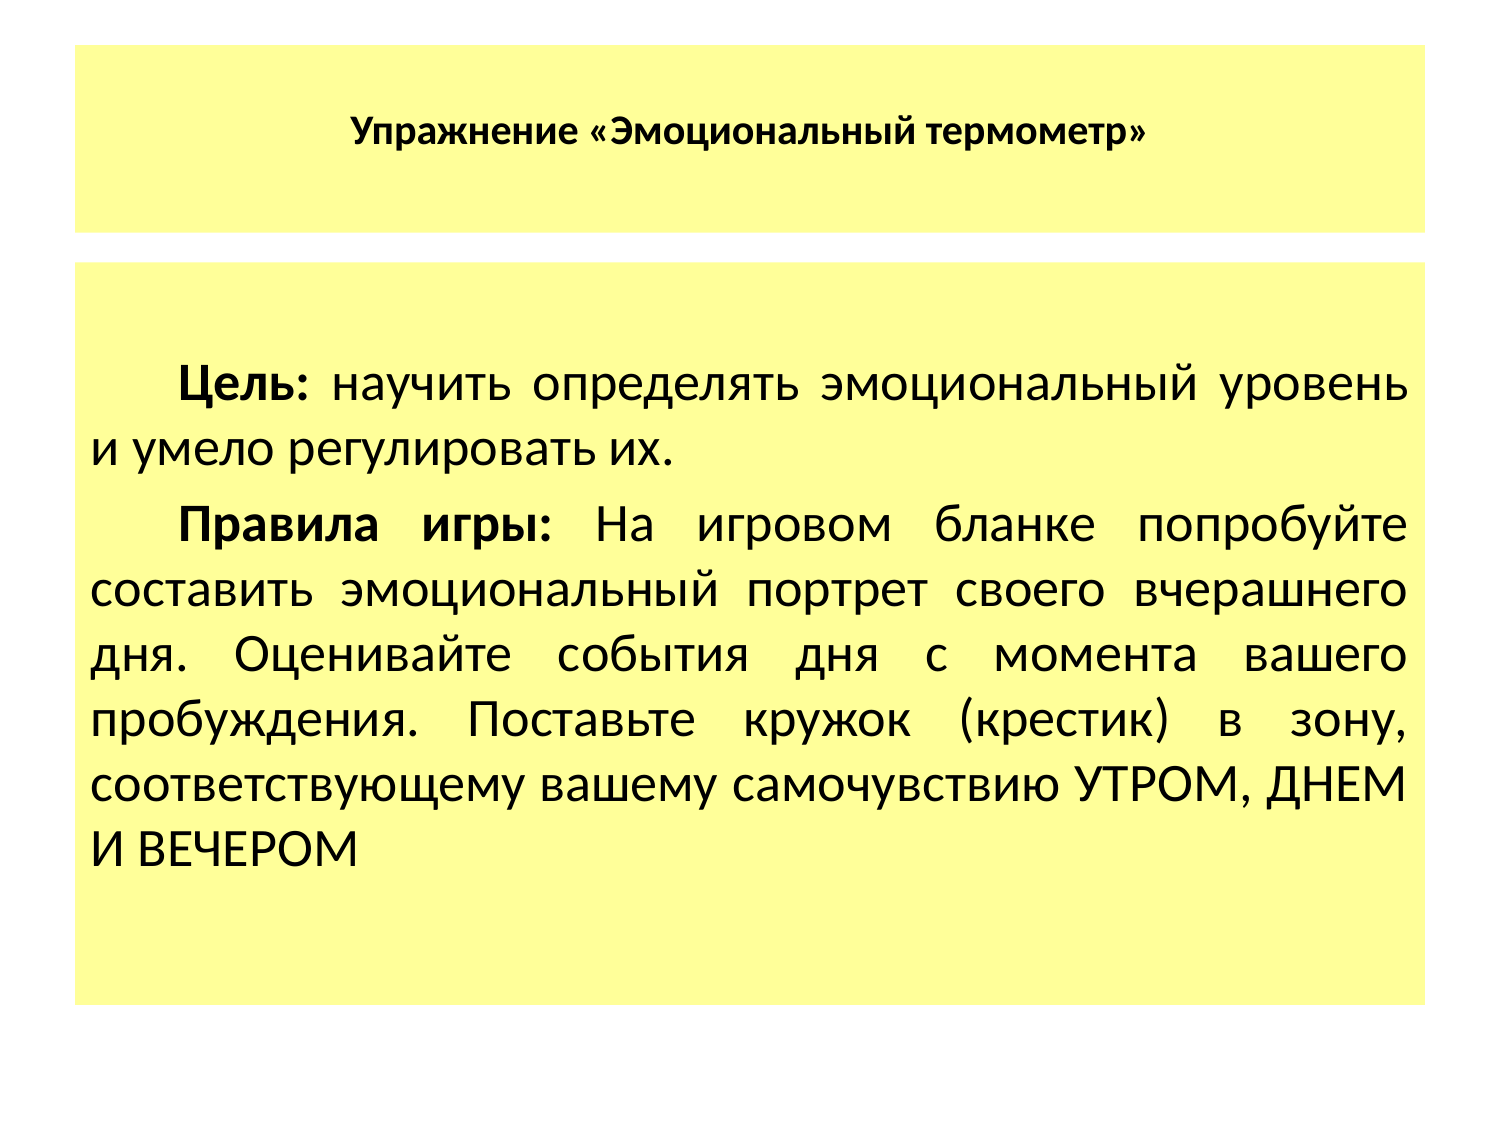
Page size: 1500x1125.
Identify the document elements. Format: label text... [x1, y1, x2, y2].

list Цель: научить определять эмоциональный уровень и умело регулировать их. Правила игры: На игровом бланке попробуйте составить эмоциональный портрет своего вчерашнего дня. Оценивайте события дня с момента вашего пробуждения. Поставьте кружок (крестик) в зону, соответствующему вашему самочувствию УТРОМ, ДНЕМ И ВЕЧЕРОМ [75, 262, 1425, 1005]
title Упражнение «Эмоциональный термометр» [75, 45, 1425, 233]
